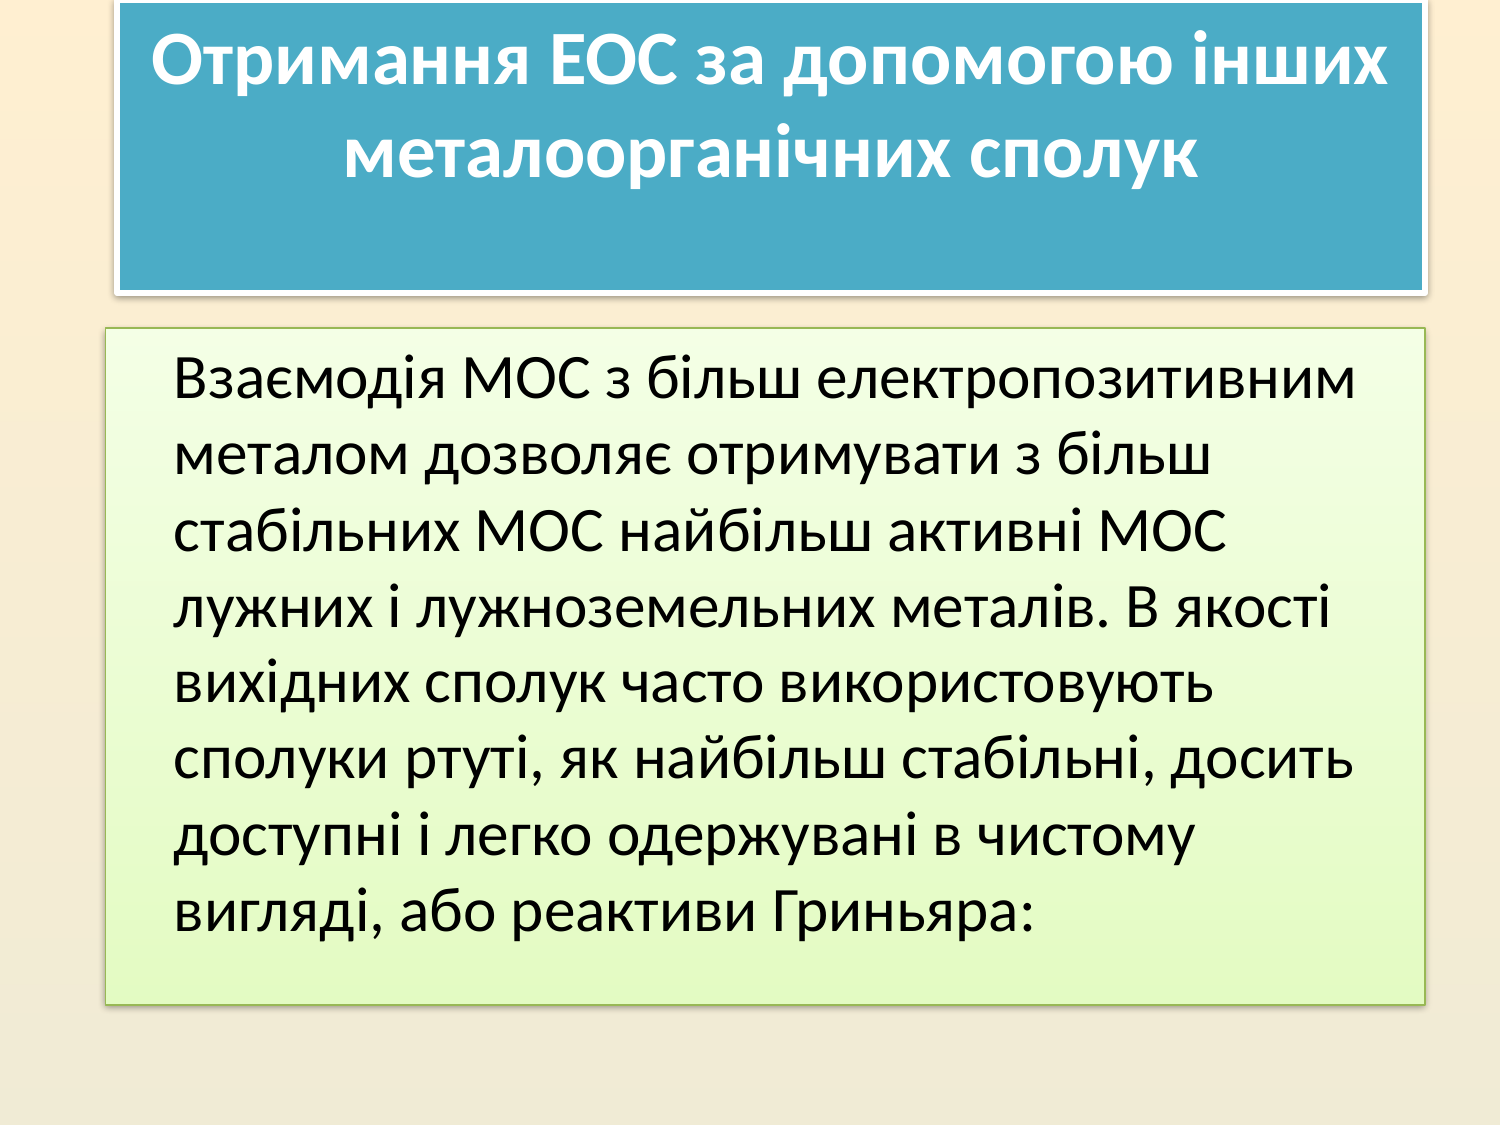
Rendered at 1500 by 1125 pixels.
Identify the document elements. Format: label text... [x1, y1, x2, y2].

list Взаємодія МОС з більш електропозитивним металом дозволяє отримувати з більш стабільних МОС найбільш активні МОС лужних і лужноземельних металів. В якості вихідних сполук часто використовують сполуки ртуті, як найбільш стабільні, досить доступні і легко одержувані в чистому вигляді, або реактиви Гриньяра: [105, 327, 1426, 1006]
title Отримання ЕОС за допомогою інших металоорганічних сполук [114, 0, 1428, 296]
